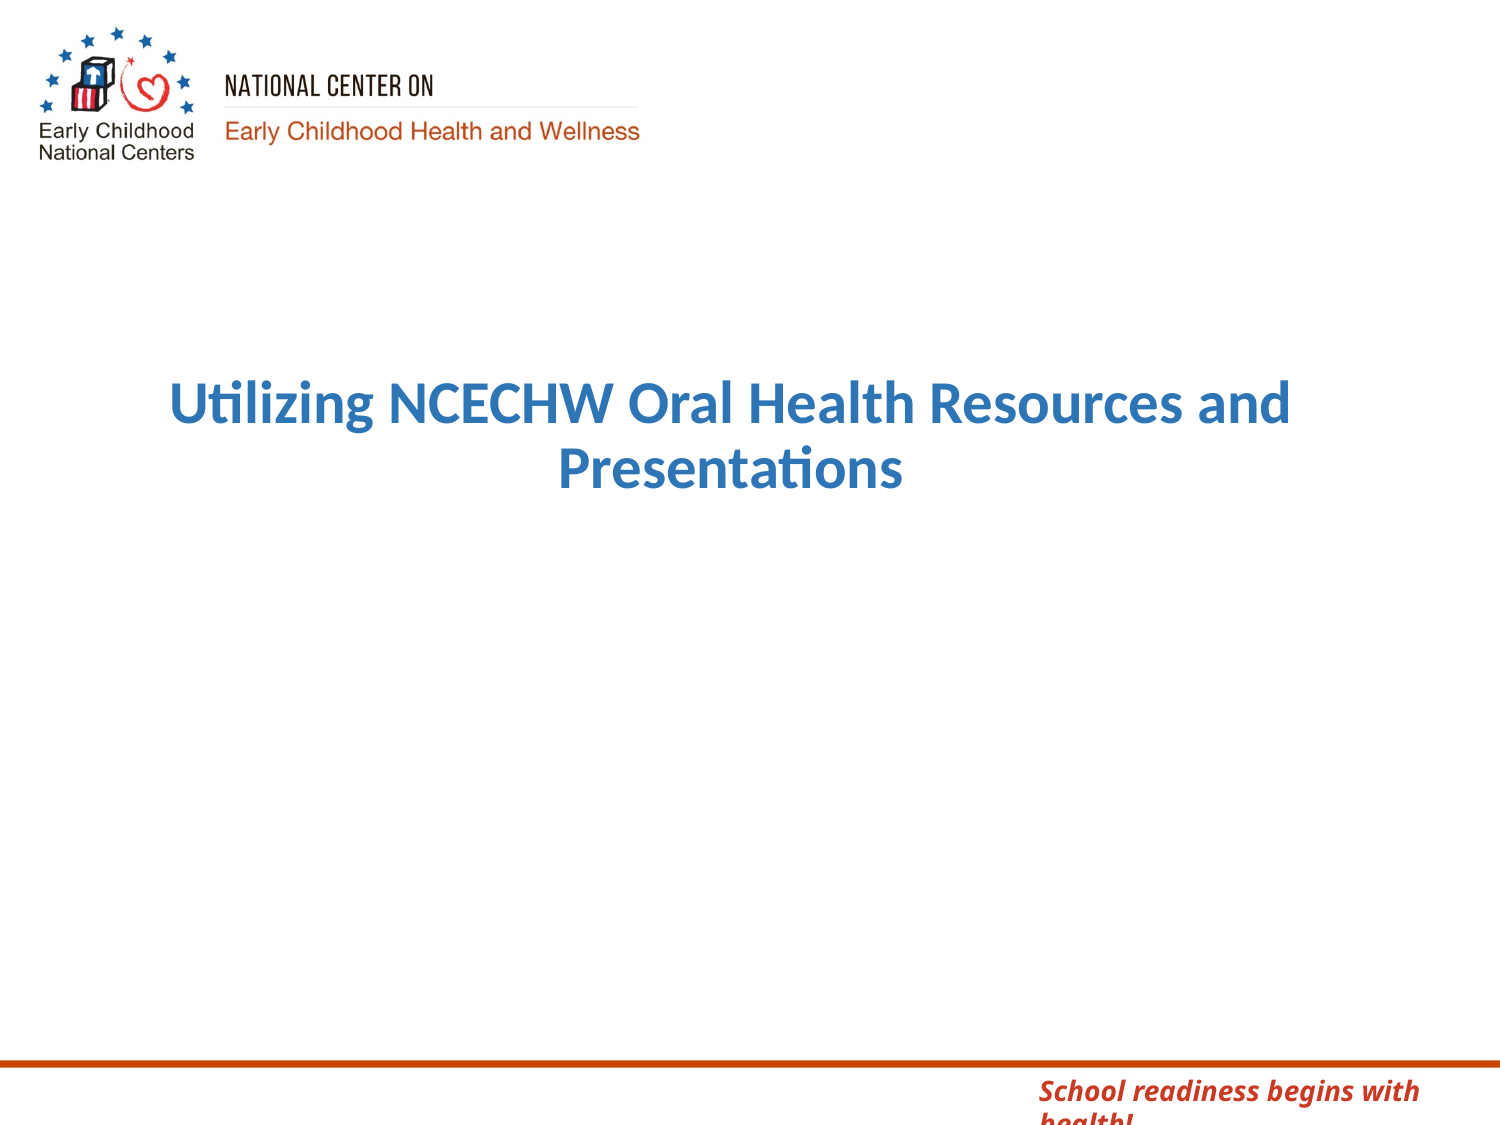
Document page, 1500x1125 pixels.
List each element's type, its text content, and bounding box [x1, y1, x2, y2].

title Utilizing NCECHW Oral Health Resources and Presentations [84, 363, 1378, 510]
picture [0, 0, 660, 177]
